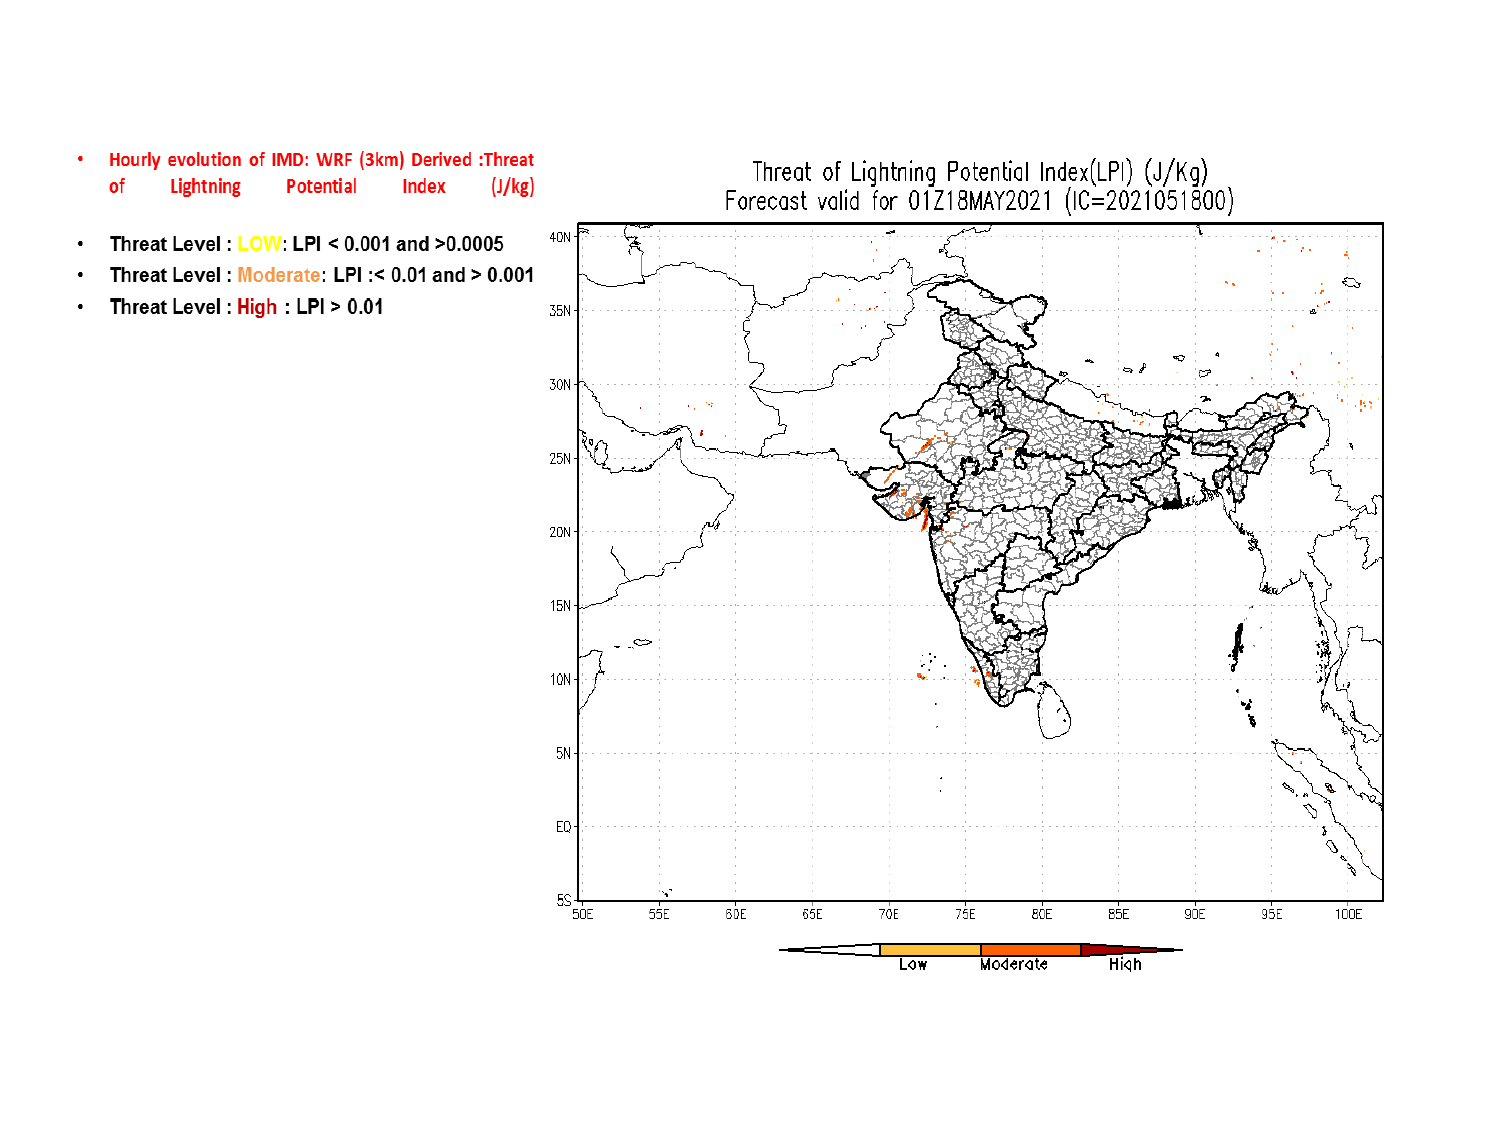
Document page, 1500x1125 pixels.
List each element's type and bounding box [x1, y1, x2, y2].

picture [74, 149, 1426, 976]
